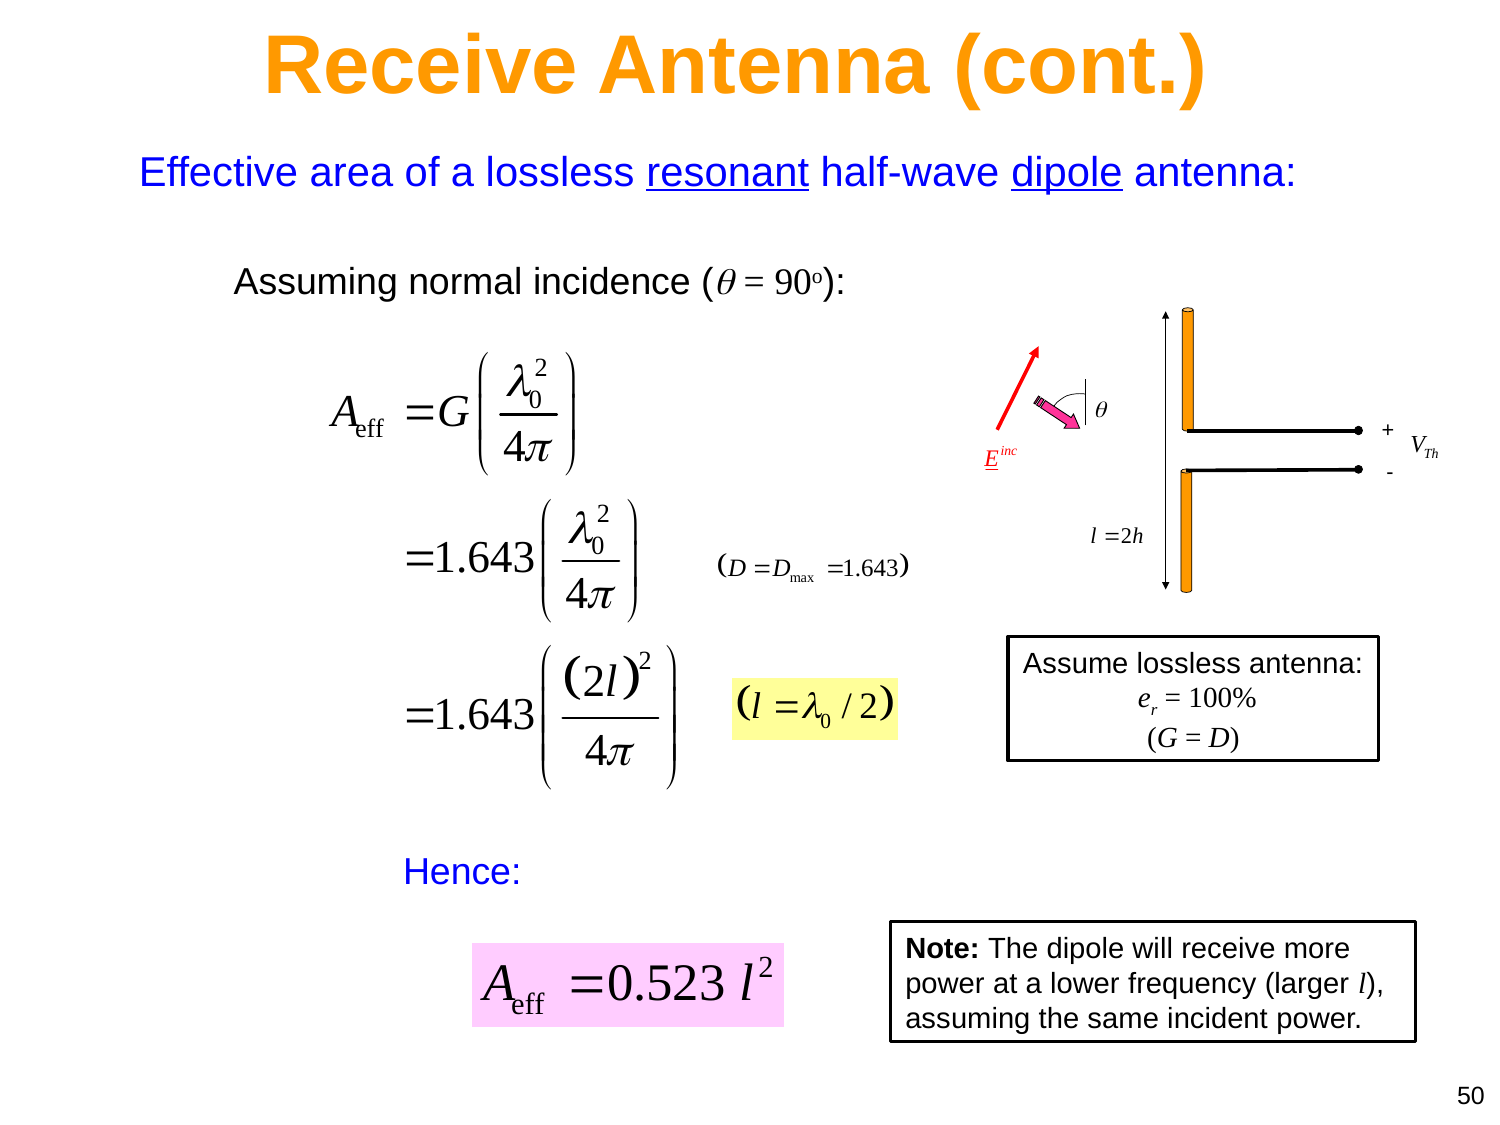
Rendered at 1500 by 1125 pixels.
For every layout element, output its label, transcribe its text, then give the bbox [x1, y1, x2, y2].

text_box Hence: [388, 839, 537, 899]
text_box Note: The dipole will receive more power at a lower frequency (larger l), assuming the same incident power. [890, 921, 1416, 1042]
text_box Receive Antenna (cont.) [37, 10, 1435, 109]
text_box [731, 677, 899, 741]
text_box Assume lossless antenna: er = 100% (G = D) [1008, 636, 1379, 761]
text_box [713, 548, 913, 591]
picture [979, 302, 1444, 598]
text_box Assuming normal incidence ( = 90o): [218, 249, 861, 310]
text_box Effective area of a lossless resonant half-wave dipole antenna: [83, 137, 1352, 203]
slide_number 50 [1149, 1065, 1500, 1125]
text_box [320, 344, 692, 801]
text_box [471, 943, 784, 1028]
